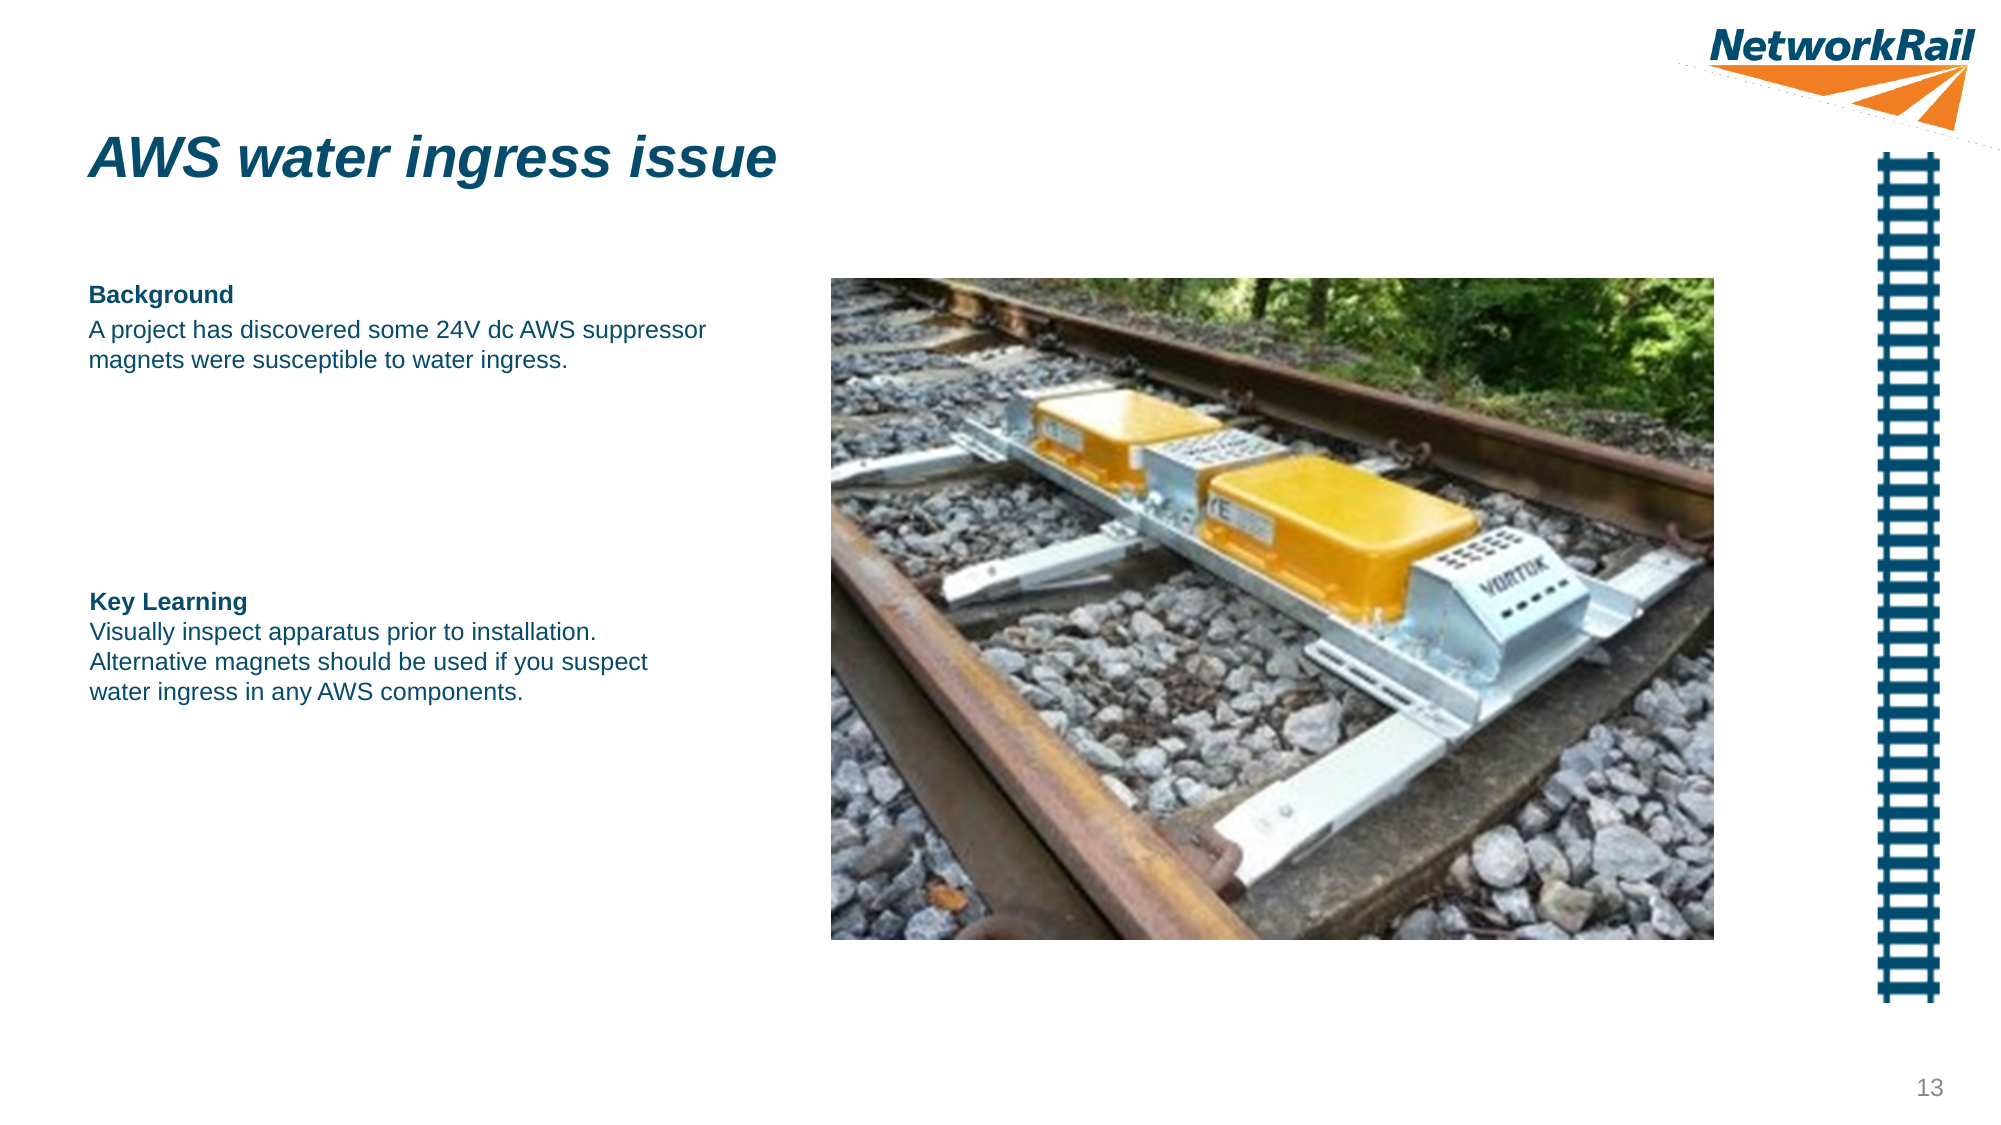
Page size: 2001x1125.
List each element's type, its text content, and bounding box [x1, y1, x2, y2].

picture [1890, 593, 1928, 607]
picture [1890, 718, 1928, 732]
picture [1878, 693, 1884, 707]
picture [1933, 643, 1939, 657]
picture [1933, 152, 1939, 159]
picture [1878, 718, 1884, 732]
picture [1890, 221, 1928, 235]
picture [1878, 819, 1884, 833]
picture [1933, 944, 1939, 958]
picture [1878, 346, 1884, 360]
picture [1878, 446, 1884, 460]
picture [1878, 271, 1884, 285]
picture [1890, 421, 1928, 435]
picture [1878, 794, 1884, 808]
picture [1933, 471, 1939, 485]
picture [1890, 371, 1928, 385]
picture [1933, 768, 1939, 783]
picture [1933, 819, 1939, 833]
picture [1933, 321, 1939, 335]
text_box Background A project has discovered some 24V dc AWS suppressor magnets were susceptible to water ingress. [88, 278, 728, 541]
picture [1890, 743, 1928, 757]
picture [1890, 546, 1928, 560]
picture [1890, 195, 1928, 210]
picture [1933, 869, 1939, 883]
picture [1933, 794, 1939, 808]
picture [1890, 919, 1928, 933]
picture [1890, 271, 1928, 285]
picture [1933, 371, 1939, 385]
picture [1878, 195, 1884, 210]
picture [1933, 693, 1939, 707]
picture [1890, 396, 1928, 410]
picture [1878, 221, 1884, 235]
picture [1890, 668, 1928, 682]
picture [1878, 371, 1884, 385]
picture [1890, 844, 1928, 858]
picture [1878, 894, 1884, 908]
picture [1890, 321, 1928, 335]
picture [1890, 944, 1928, 958]
picture [1890, 969, 1928, 983]
picture [1878, 296, 1884, 310]
picture [1933, 743, 1939, 757]
picture [1878, 618, 1884, 632]
picture [1878, 593, 1884, 607]
picture [1890, 869, 1928, 883]
picture [1933, 894, 1939, 908]
picture [831, 278, 1714, 940]
picture [1890, 521, 1928, 535]
picture [1878, 321, 1884, 335]
picture [1933, 668, 1939, 682]
picture [1890, 794, 1928, 808]
picture [1878, 152, 1884, 159]
picture [1890, 819, 1928, 833]
picture [1878, 496, 1884, 510]
picture [1878, 844, 1884, 858]
picture [1933, 446, 1939, 460]
picture [1878, 546, 1884, 560]
picture [1878, 471, 1884, 485]
picture [1890, 346, 1928, 360]
picture [1933, 571, 1939, 582]
picture [1933, 593, 1939, 607]
picture [1878, 571, 1884, 582]
picture [1890, 246, 1928, 260]
picture [1878, 421, 1884, 435]
picture [1933, 246, 1939, 260]
picture [1933, 421, 1939, 435]
picture [1933, 969, 1939, 983]
picture [1933, 521, 1939, 535]
picture [1933, 170, 1939, 184]
picture [1933, 496, 1939, 510]
picture [1933, 396, 1939, 410]
picture [1890, 693, 1928, 707]
picture [1878, 768, 1884, 783]
picture [1878, 994, 1884, 1003]
picture [1878, 869, 1884, 883]
picture [1890, 571, 1927, 582]
picture [1890, 496, 1928, 510]
picture [1933, 718, 1939, 732]
picture [1933, 346, 1939, 360]
picture [1878, 396, 1884, 410]
picture [1878, 668, 1884, 682]
picture [1933, 195, 1939, 210]
picture [1890, 152, 1928, 159]
picture [1878, 743, 1884, 757]
picture [1933, 919, 1939, 933]
picture [1878, 246, 1884, 260]
picture [1890, 170, 1928, 184]
picture [1890, 643, 1928, 657]
picture [1890, 471, 1928, 485]
picture [1878, 969, 1884, 983]
picture [1674, 0, 2000, 150]
picture [1933, 994, 1939, 1003]
picture [1890, 768, 1928, 783]
picture [1878, 944, 1884, 958]
text_box Key Learning Visually inspect apparatus prior to installation. Alternative magnets should be used if you suspect water ingress in any AWS components. [74, 578, 728, 713]
picture [1890, 446, 1928, 460]
picture [1933, 221, 1939, 235]
picture [1933, 296, 1939, 310]
picture [1890, 296, 1928, 310]
picture [1890, 994, 1928, 1003]
slide_number 13 [1819, 1071, 1960, 1102]
picture [1890, 618, 1928, 632]
picture [1878, 170, 1884, 184]
picture [1933, 618, 1939, 632]
picture [1933, 546, 1939, 560]
picture [1878, 643, 1884, 657]
picture [1878, 521, 1884, 535]
picture [1878, 919, 1884, 933]
picture [1933, 271, 1939, 285]
picture [1933, 844, 1939, 858]
picture [1890, 894, 1928, 908]
text_box AWS water ingress issue [88, 118, 1281, 190]
